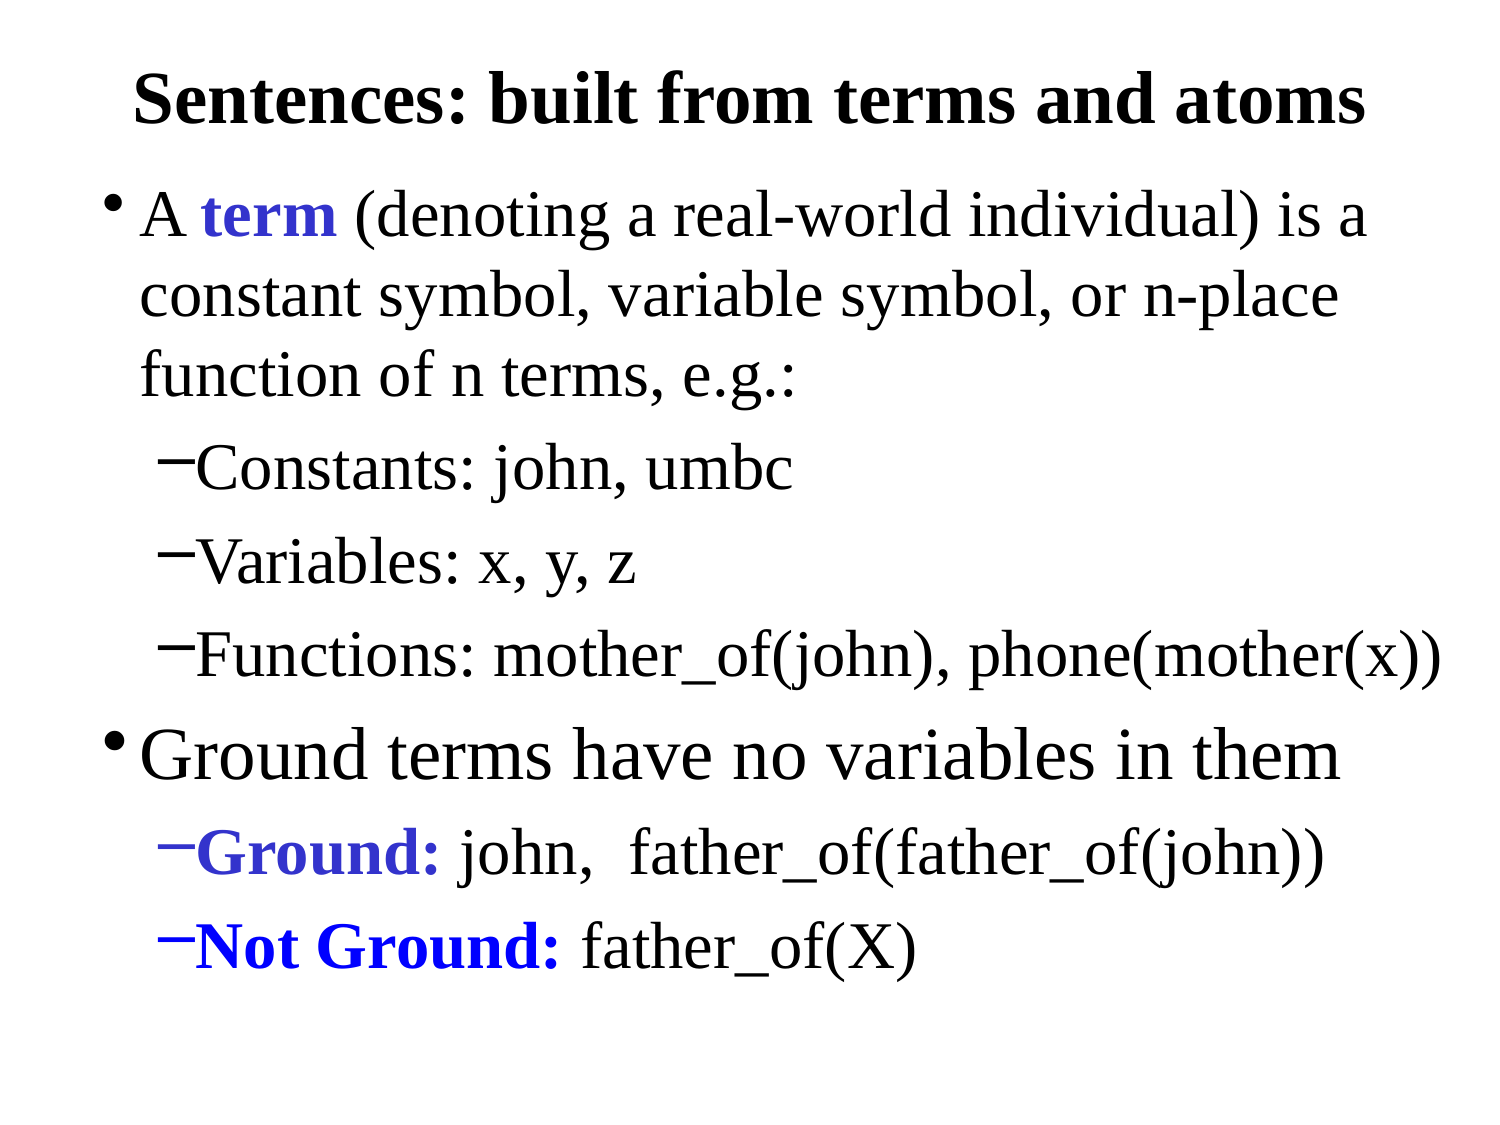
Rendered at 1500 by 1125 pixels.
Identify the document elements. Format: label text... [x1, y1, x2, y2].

list A term (denoting a real-world individual) is a constant symbol, variable symbol, or n-place function of n terms, e.g.: Constants: john, umbc Variables: x, y, z Functions: mother_of(john), phone(mother(x)) Ground terms have no variables in them Ground: john, father_of(father_of(john)) Not Ground: father_of(X) [87, 162, 1500, 1100]
title Sentences: built from terms and atoms [112, 0, 1388, 162]
